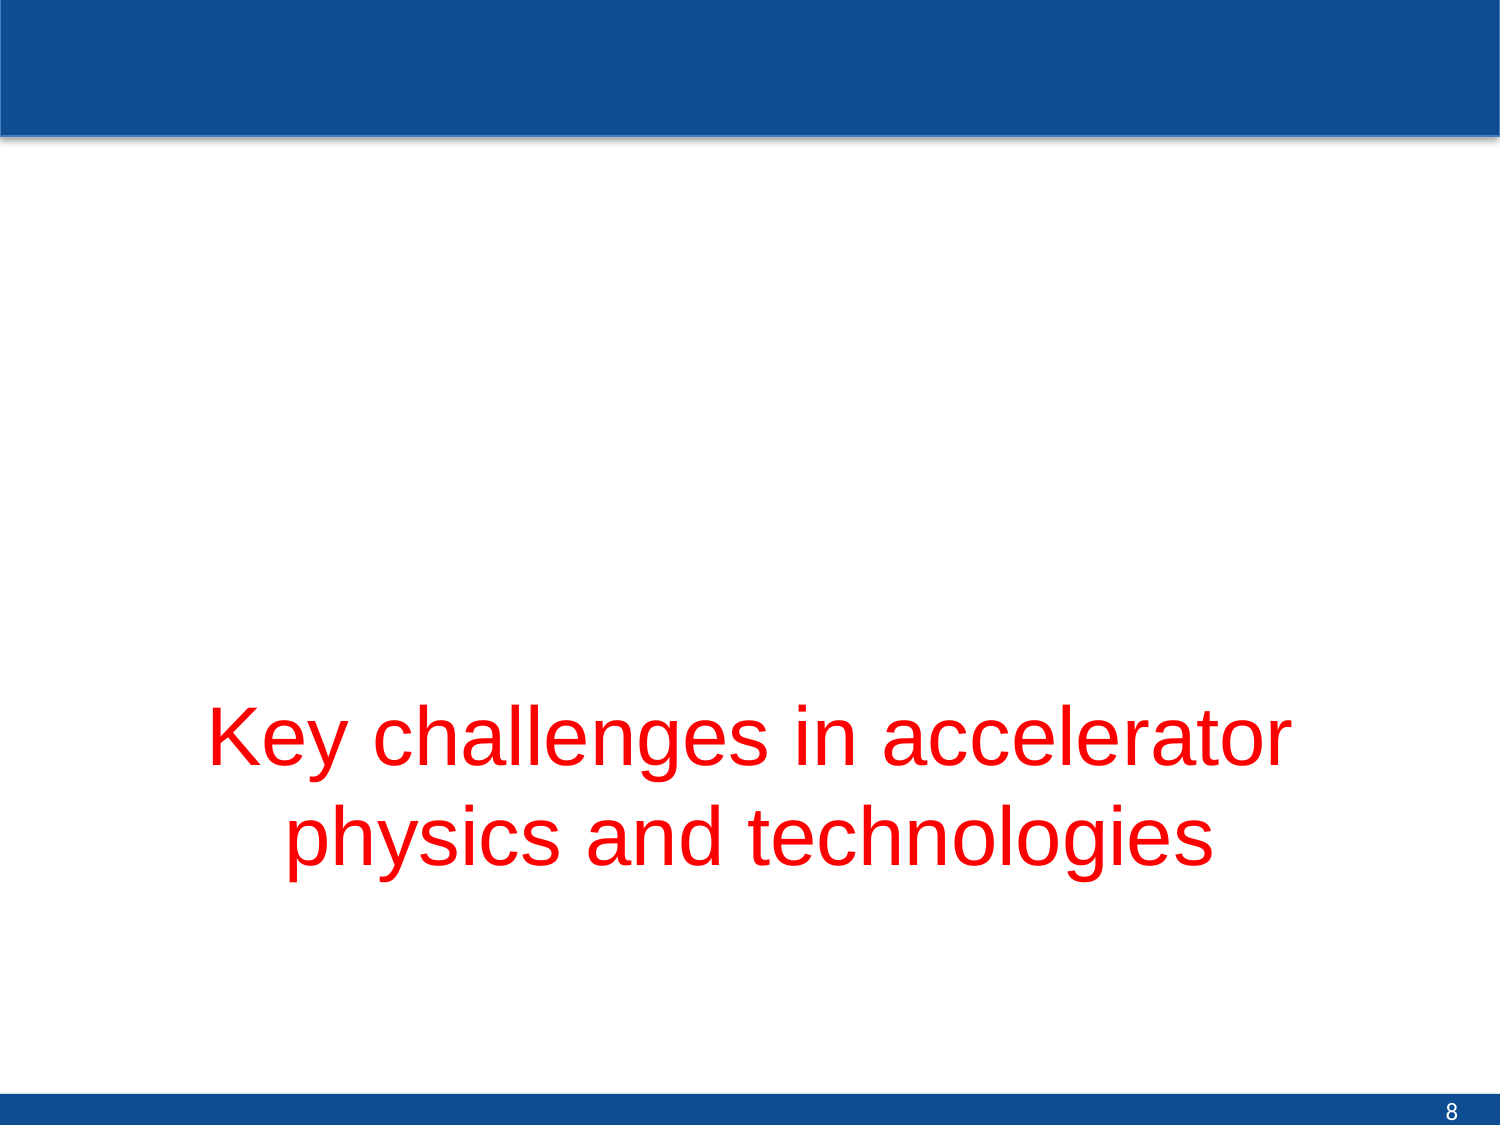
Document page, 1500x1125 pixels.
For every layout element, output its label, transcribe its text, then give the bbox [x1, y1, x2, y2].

title Key challenges in accelerator physics and technologies [112, 675, 1388, 899]
